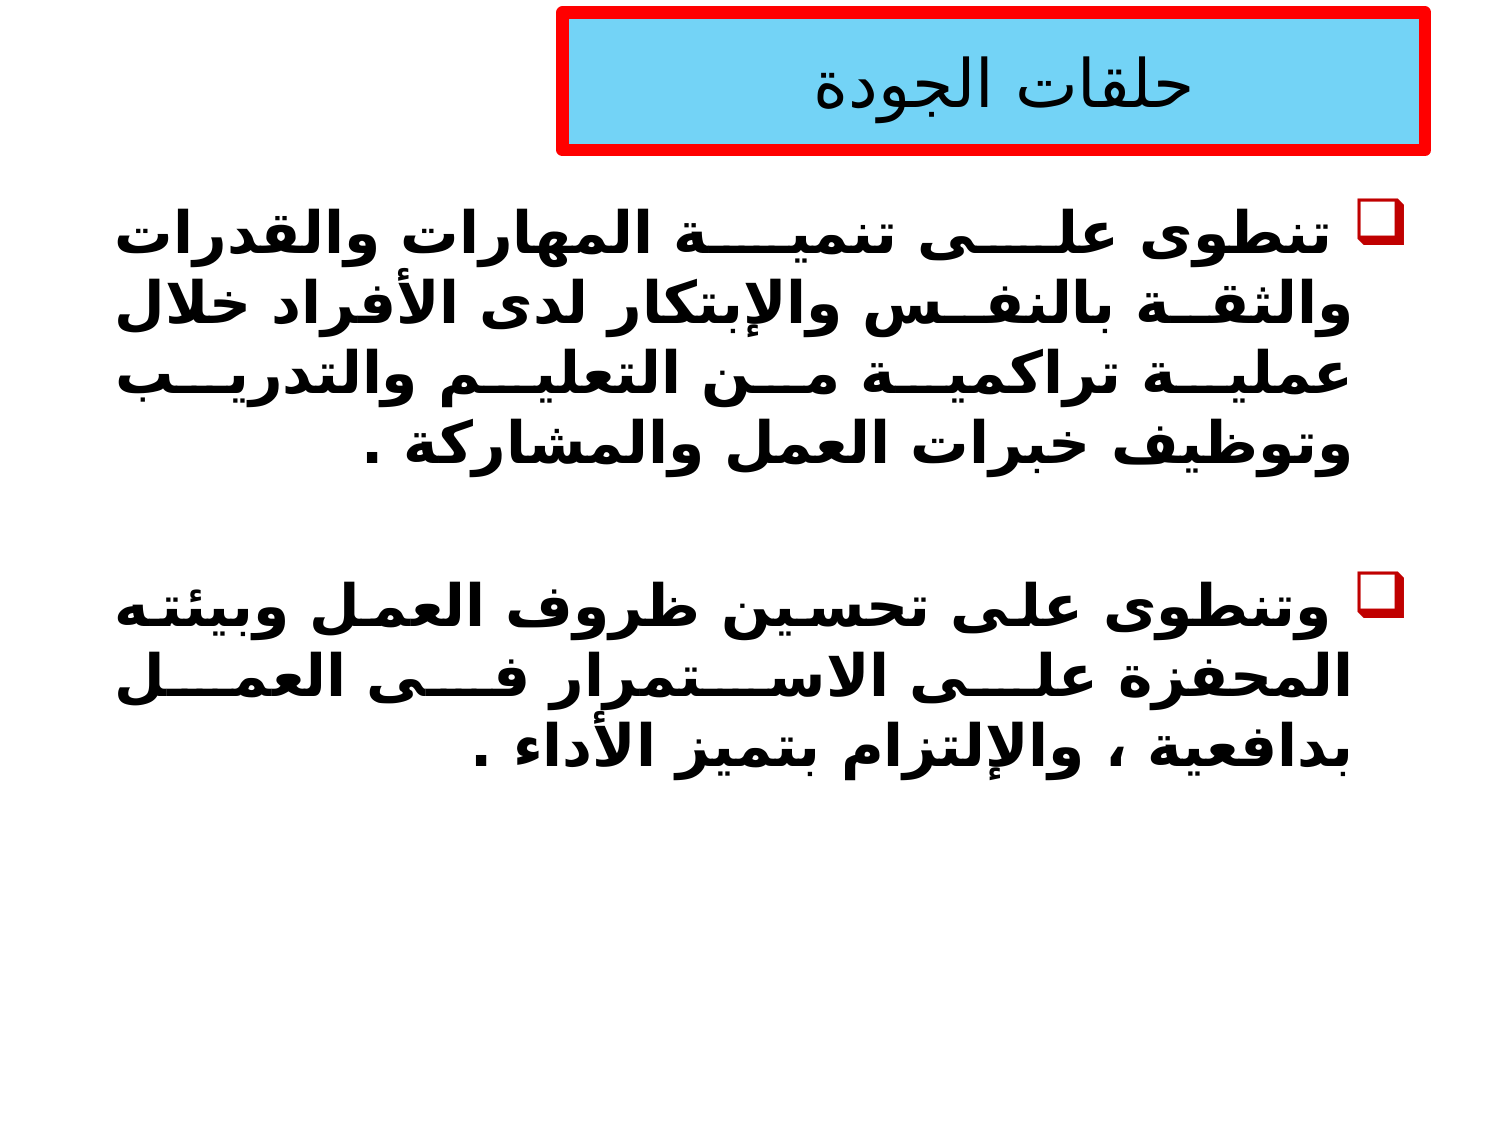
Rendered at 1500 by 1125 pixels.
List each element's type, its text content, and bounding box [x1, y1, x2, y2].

list تنطوى على تنمية المهارات والقدرات والثقة بالنفس والإبتكار لدى الأفراد خلال عملية تراكمية من التعليم والتدريب وتوظيف خبرات العمل والمشاركة . وتنطوى على تحسين ظروف العمل وبيئته المحفزة على الاستمرار فى العمل بدافعية ، والإلتزام بتميز الأداء . [99, 187, 1425, 1005]
title حلقات الجودة [556, 6, 1431, 156]
